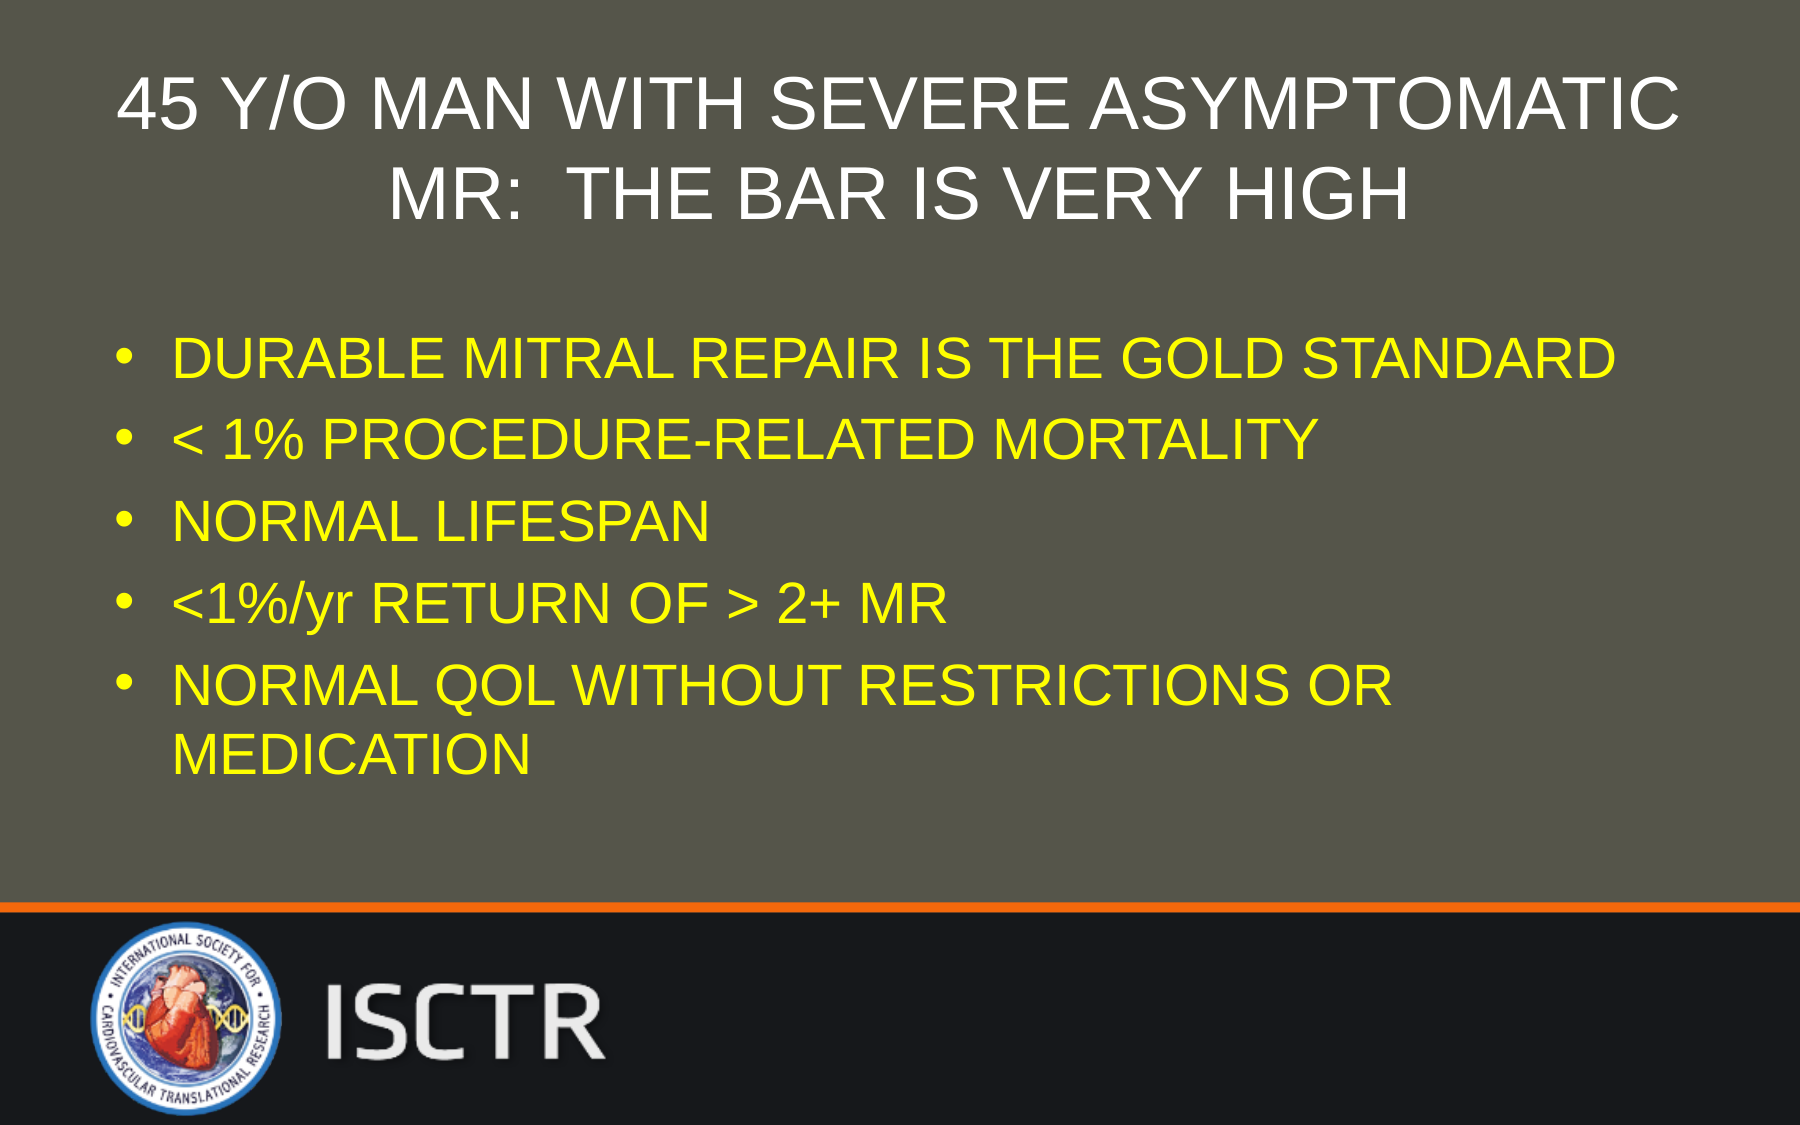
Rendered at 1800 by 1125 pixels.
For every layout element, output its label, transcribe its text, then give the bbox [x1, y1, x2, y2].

picture [87, 918, 285, 1125]
list DURABLE MITRAL REPAIR IS THE GOLD STANDARD < 1% PROCEDURE-RELATED MORTALITY NORMAL LIFESPAN <1%/yr RETURN OF > 2+ MR NORMAL QOL WITHOUT RESTRICTIONS OR MEDICATION [99, 312, 1695, 813]
title 45 Y/O MAN WITH SEVERE ASYMPTOMATIC MR: THE BAR IS VERY HIGH [90, 73, 1710, 216]
